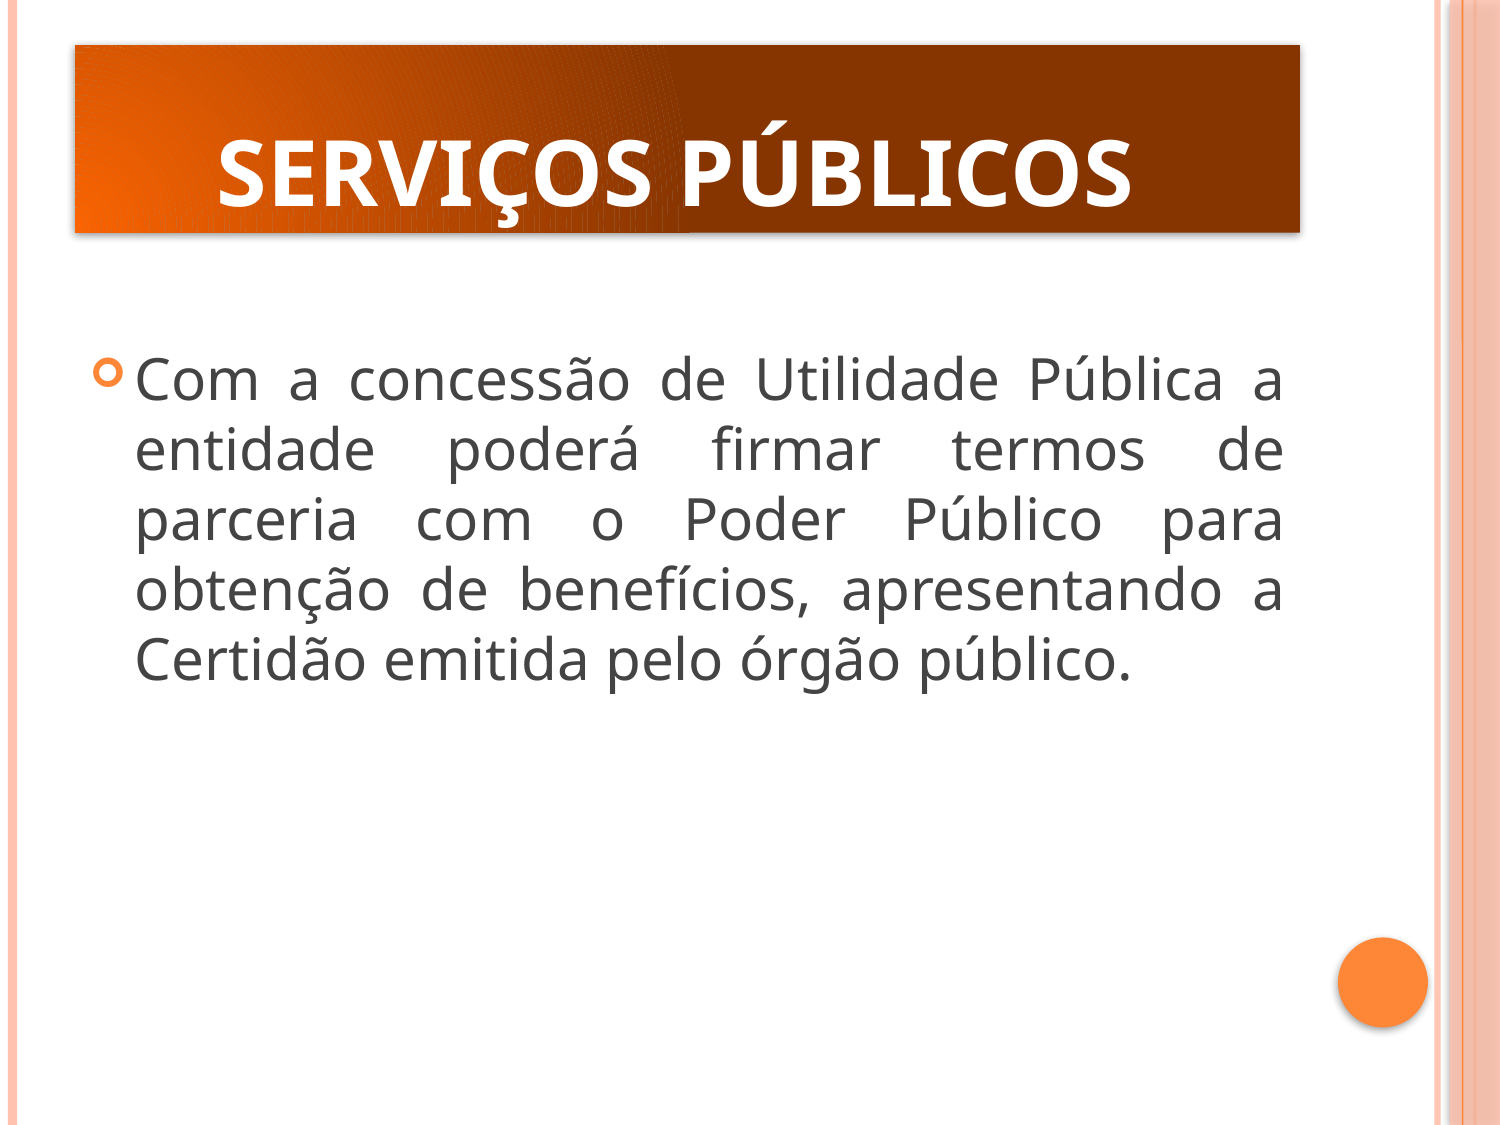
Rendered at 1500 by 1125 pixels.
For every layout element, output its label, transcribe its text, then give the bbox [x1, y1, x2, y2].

list Com a concessão de Utilidade Pública a entidade poderá firmar termos de parceria com o Poder Público para obtenção de benefícios, apresentando a Certidão emitida pelo órgão público. [75, 262, 1300, 1062]
title Serviços Públicos [75, 45, 1300, 233]
